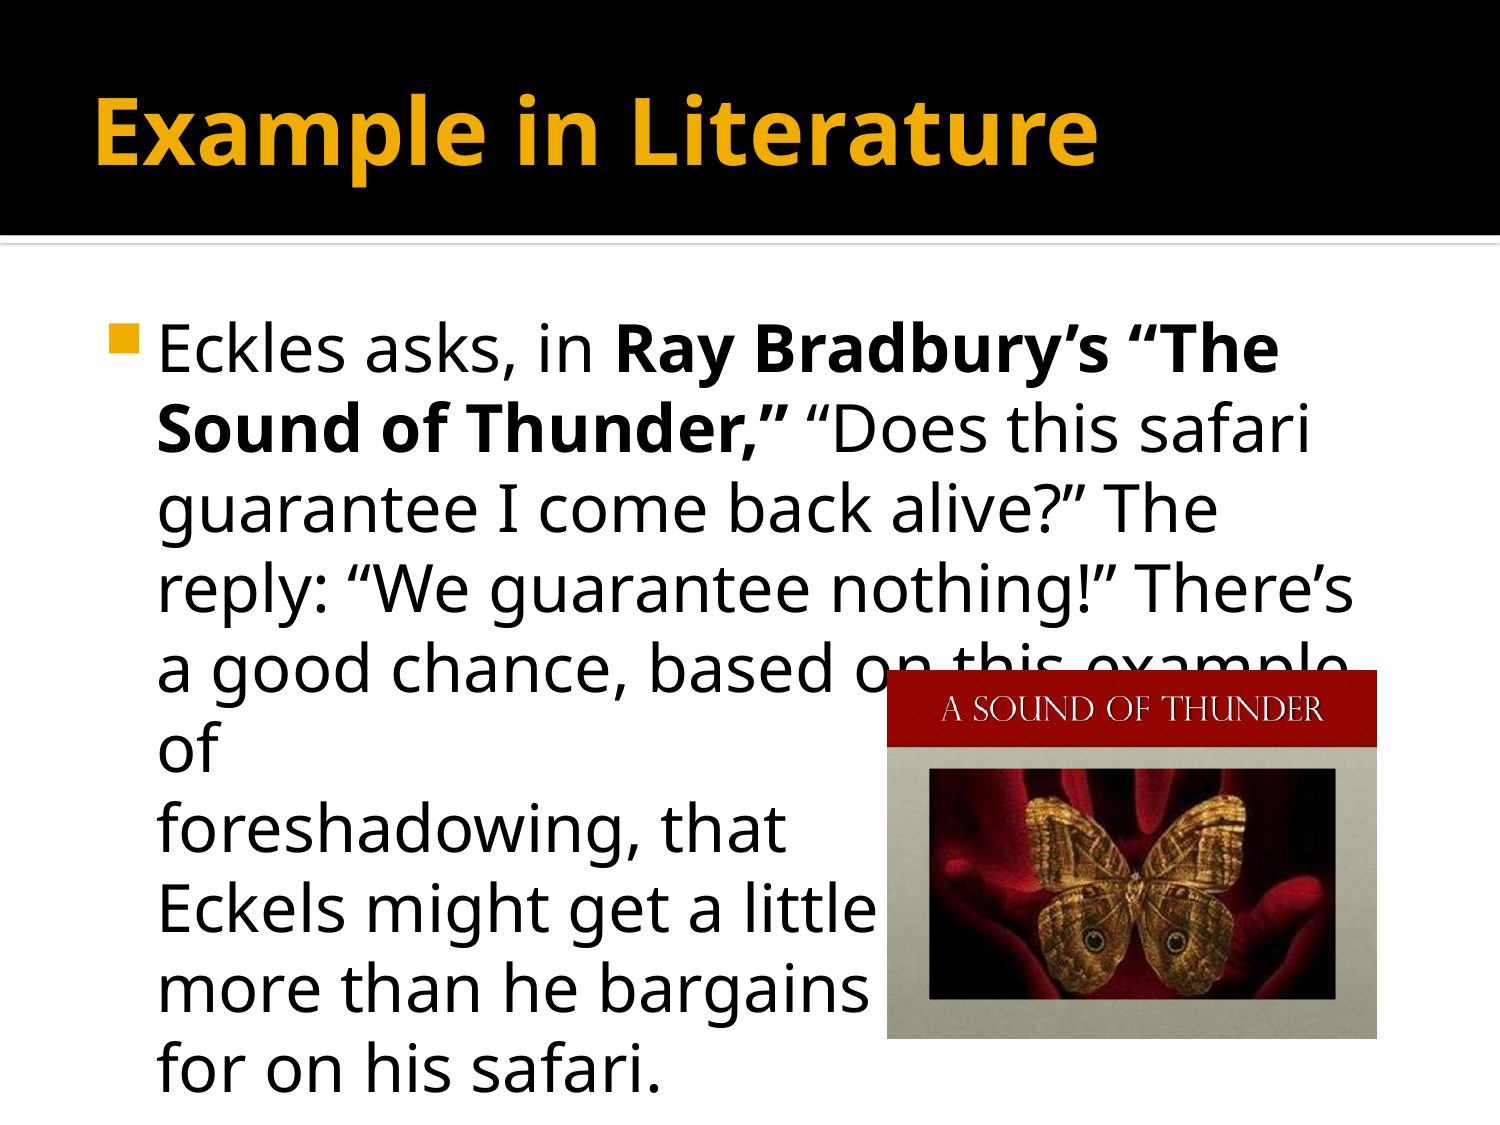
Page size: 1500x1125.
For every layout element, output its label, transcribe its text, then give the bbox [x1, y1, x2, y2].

title Example in Literature [75, 25, 1425, 231]
list Eckles asks, in Ray Bradbury’s “The Sound of Thunder,” “Does this safari guarantee I come back alive?” The reply: “We guarantee nothing!” There’s a good chance, based on this example of foreshadowing, that Eckels might get a little more than he bargains for on his safari. [75, 291, 1425, 1050]
picture [887, 670, 1377, 1039]
